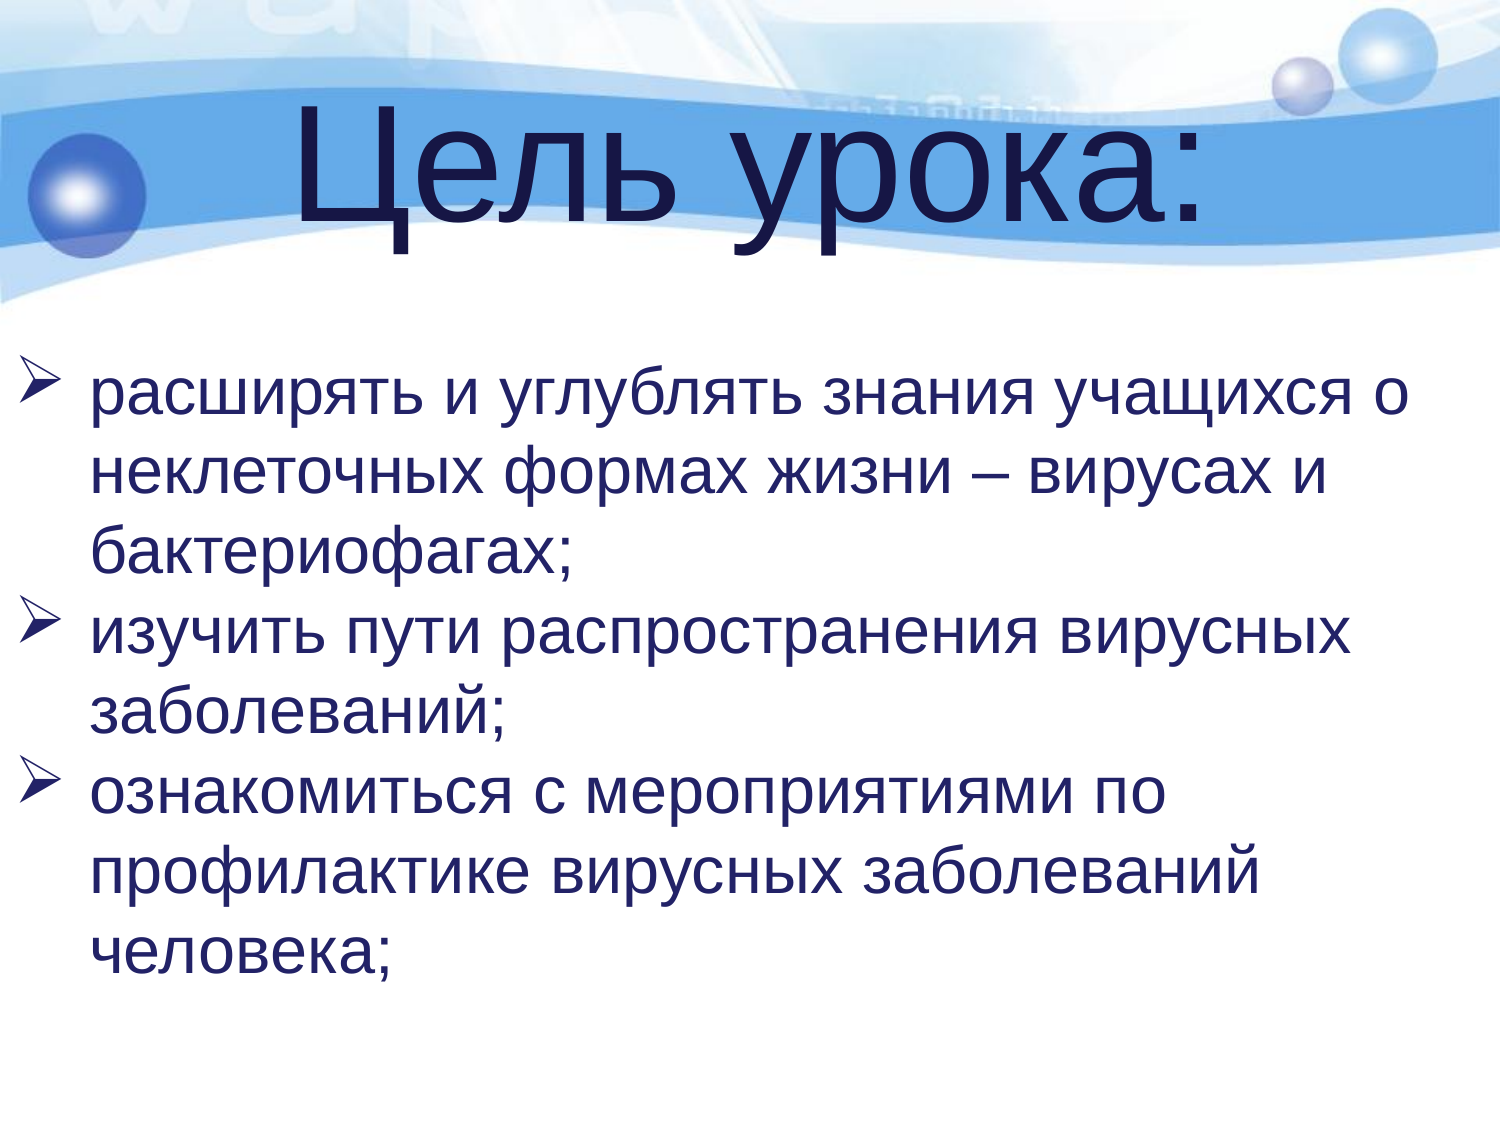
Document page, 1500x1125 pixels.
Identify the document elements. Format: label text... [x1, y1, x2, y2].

text_box расширять и углублять знания учащихся о неклеточных формах жизни – вирусах и бактериофагах; изучить пути распространения вирусных заболеваний; ознакомиться с мероприятиями по профилактике вирусных заболеваний человека; [0, 340, 1500, 1125]
title Цель урока: [112, 54, 1388, 256]
picture [0, 0, 1500, 340]
